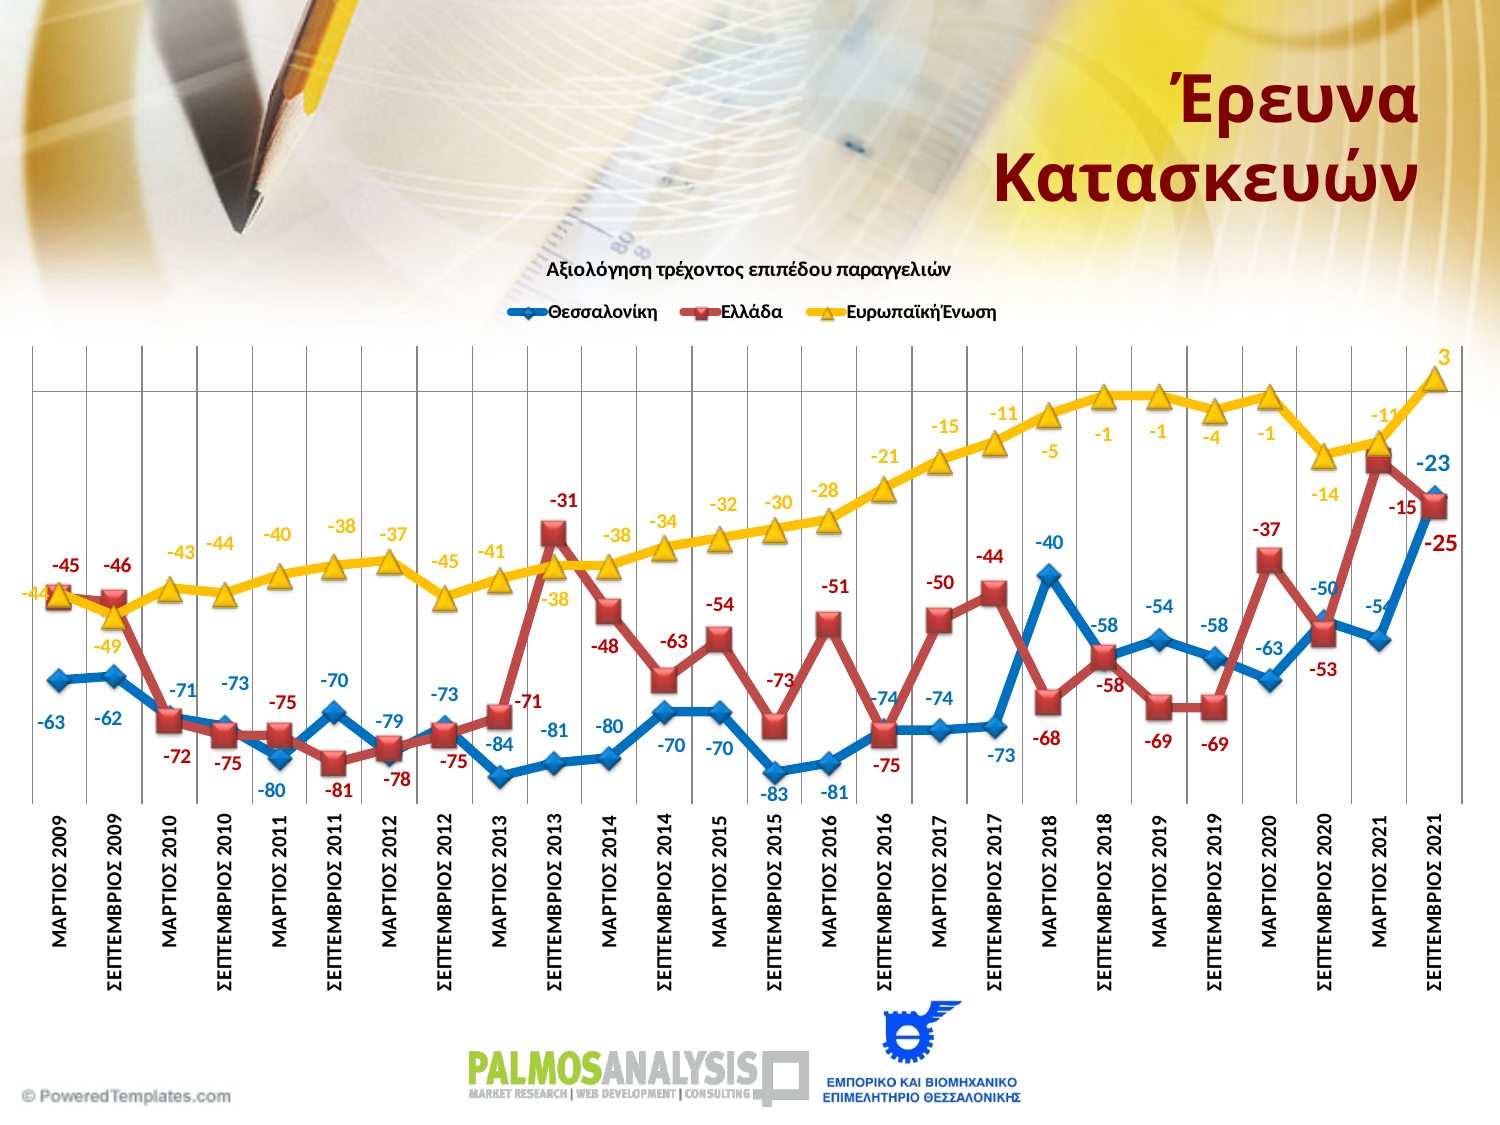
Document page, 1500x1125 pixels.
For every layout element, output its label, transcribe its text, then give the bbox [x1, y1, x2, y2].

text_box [15, 243, 1485, 1005]
title Έρευνα Κατασκευών [796, 59, 1436, 212]
picture [0, 0, 1500, 1125]
